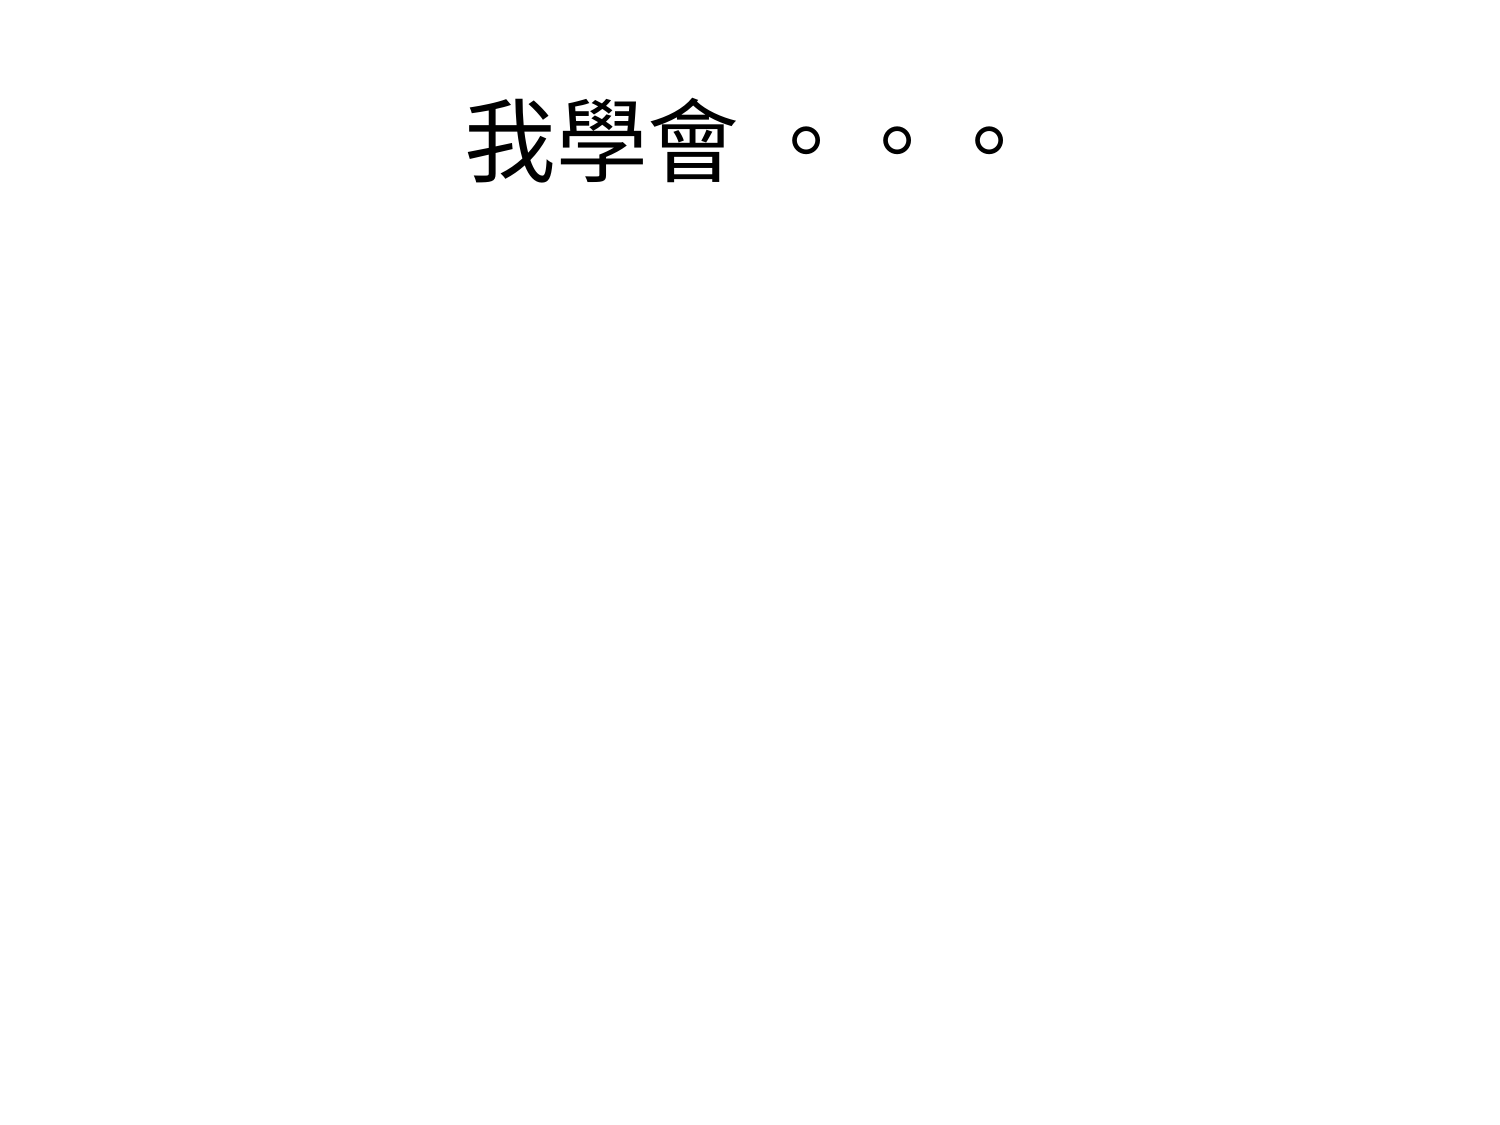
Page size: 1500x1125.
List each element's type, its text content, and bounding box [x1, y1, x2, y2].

title 我學會 。。。 [75, 45, 1425, 233]
